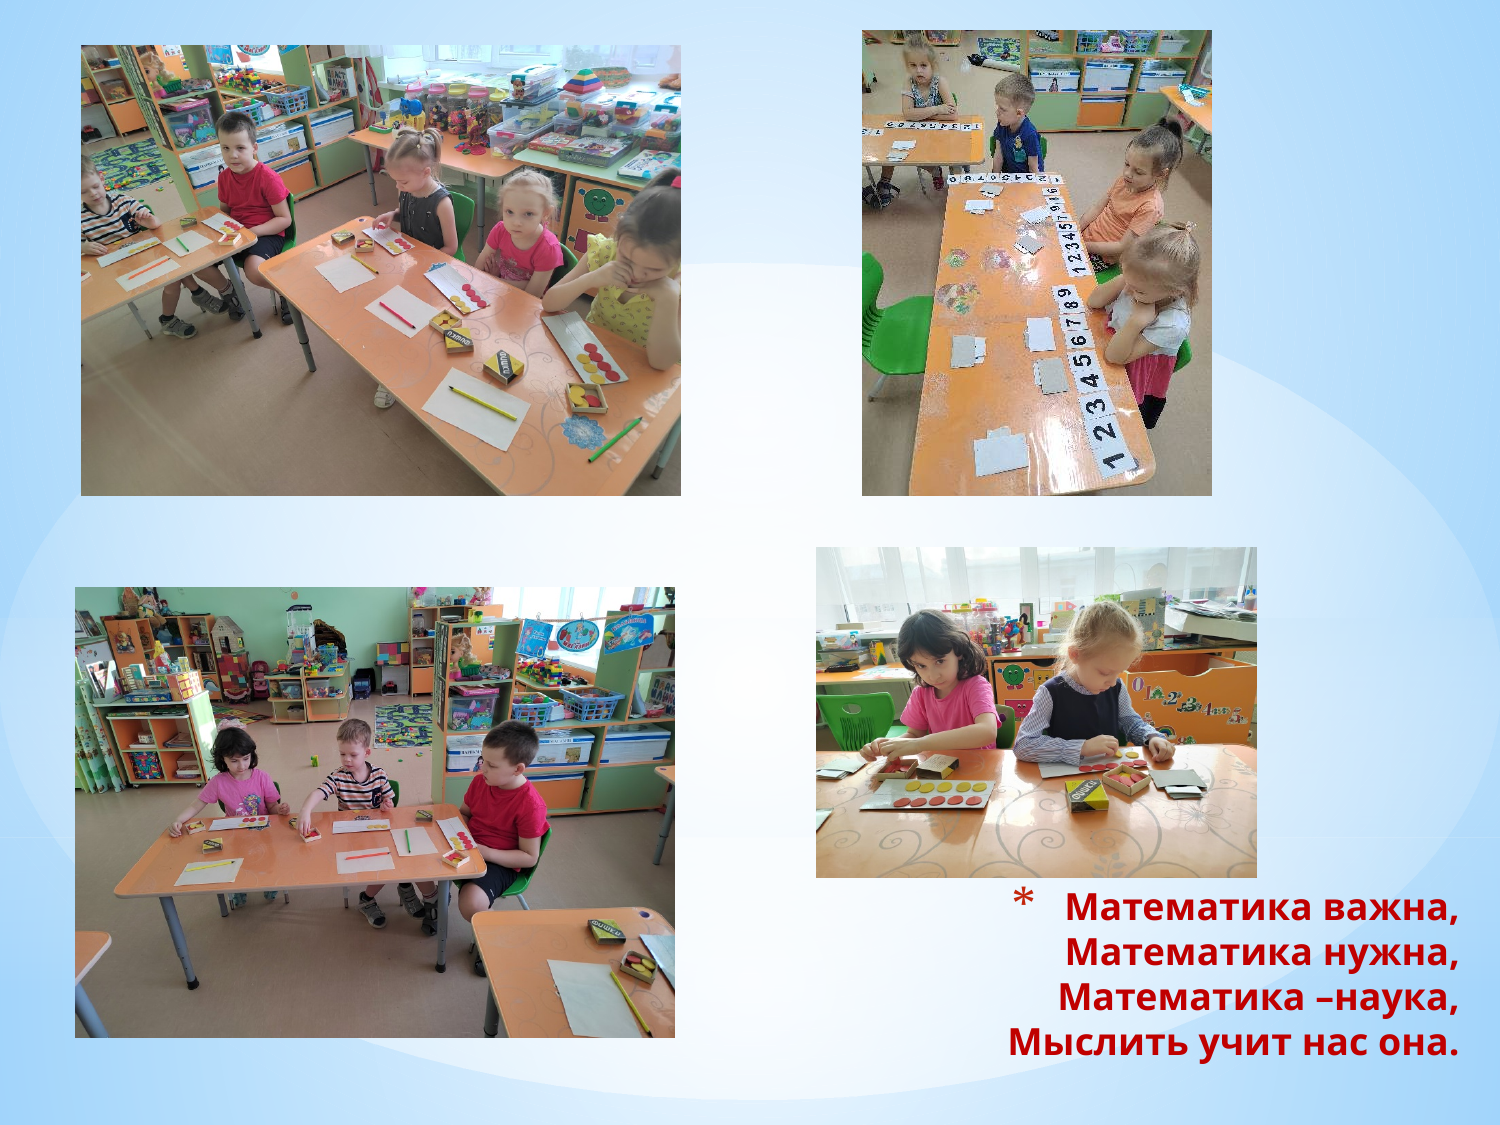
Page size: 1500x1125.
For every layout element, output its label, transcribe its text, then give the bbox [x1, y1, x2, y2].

picture [816, 547, 1258, 879]
picture [74, 587, 676, 1038]
picture [862, 30, 1212, 497]
picture [80, 45, 682, 497]
title Математика важна, Математика нужна, Математика –наука, Мыслить учит нас она. [762, 875, 1475, 1088]
